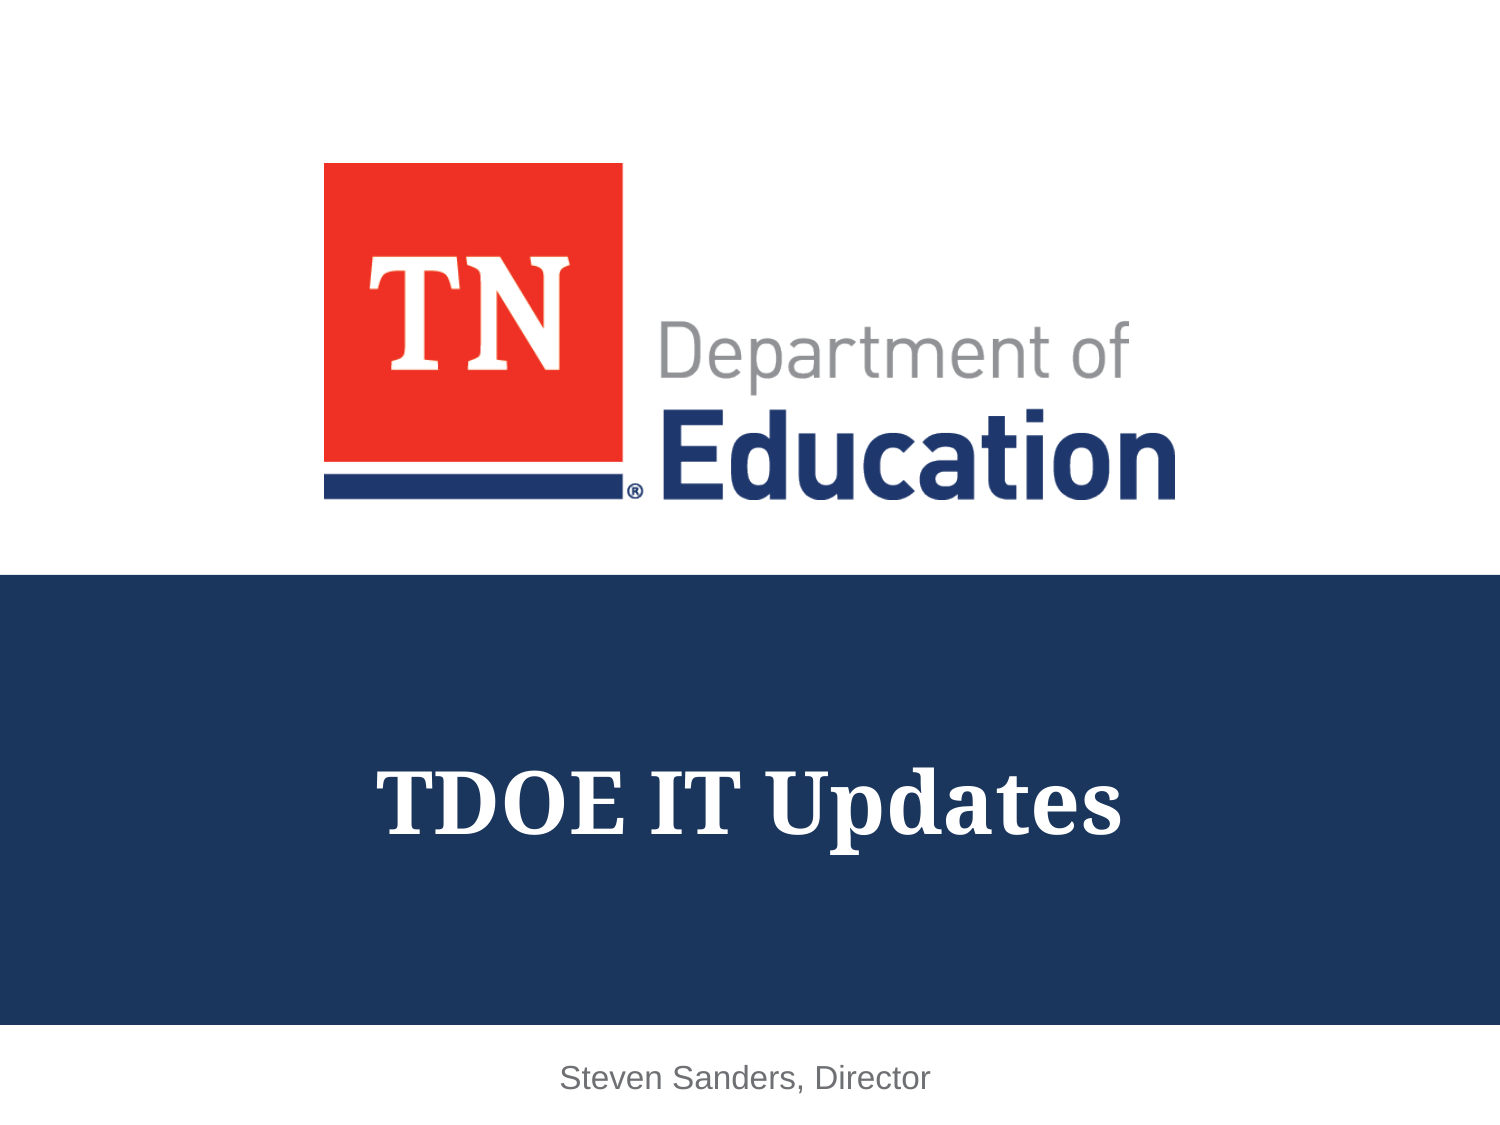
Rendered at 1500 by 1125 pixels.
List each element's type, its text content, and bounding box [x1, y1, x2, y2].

subtitle Steven Sanders, Director [112, 1048, 1388, 1102]
title TDOE IT Updates [112, 741, 1388, 859]
picture [324, 163, 1175, 500]
